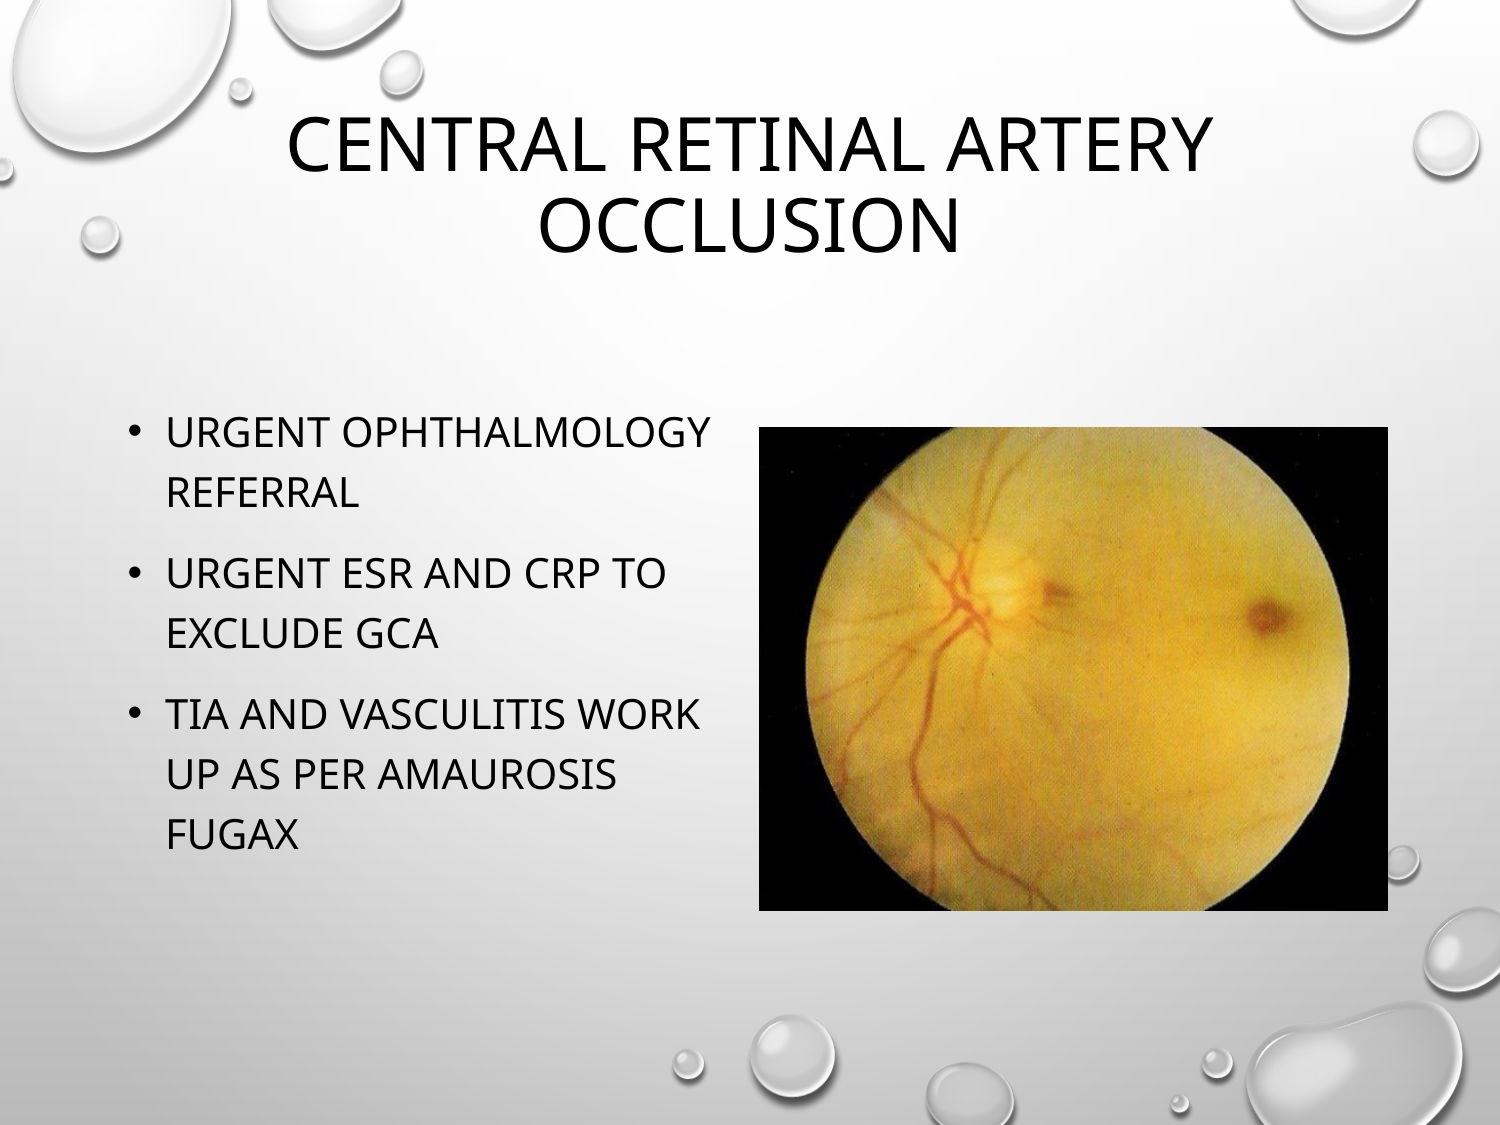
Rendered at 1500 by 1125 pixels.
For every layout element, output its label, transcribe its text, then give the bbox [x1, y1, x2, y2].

title Central Retinal Artery Occlusion [112, 101, 1388, 364]
picture [0, 0, 1500, 1125]
list Urgent ophthalmology referral Urgent ESR and CRP to exclude GCA TIA and vasculitis work up as per amaurosis fugax [112, 388, 741, 950]
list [759, 427, 1388, 911]
